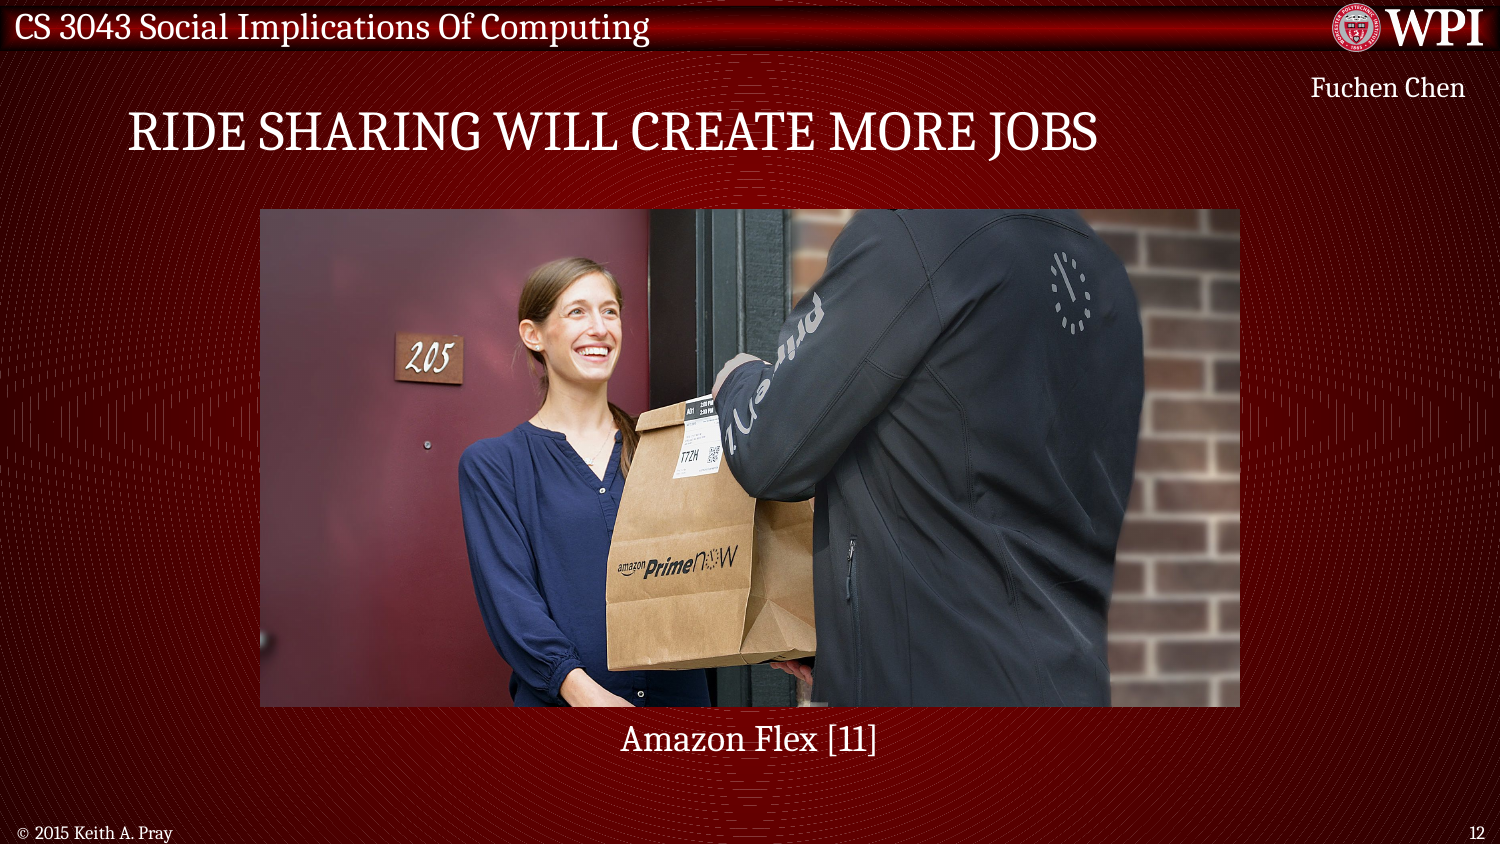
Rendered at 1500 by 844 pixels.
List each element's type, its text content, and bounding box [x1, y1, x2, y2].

picture [1332, 3, 1483, 52]
footer © 2015 Keith A. Pray [0, 819, 913, 844]
text_box Amazon Flex [11] [605, 723, 895, 768]
slide_number 12 [1397, 819, 1500, 844]
title Ride sharing will Create More jobs [112, 59, 1388, 210]
text_box Fuchen Chen [1123, 61, 1481, 111]
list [259, 208, 1241, 708]
